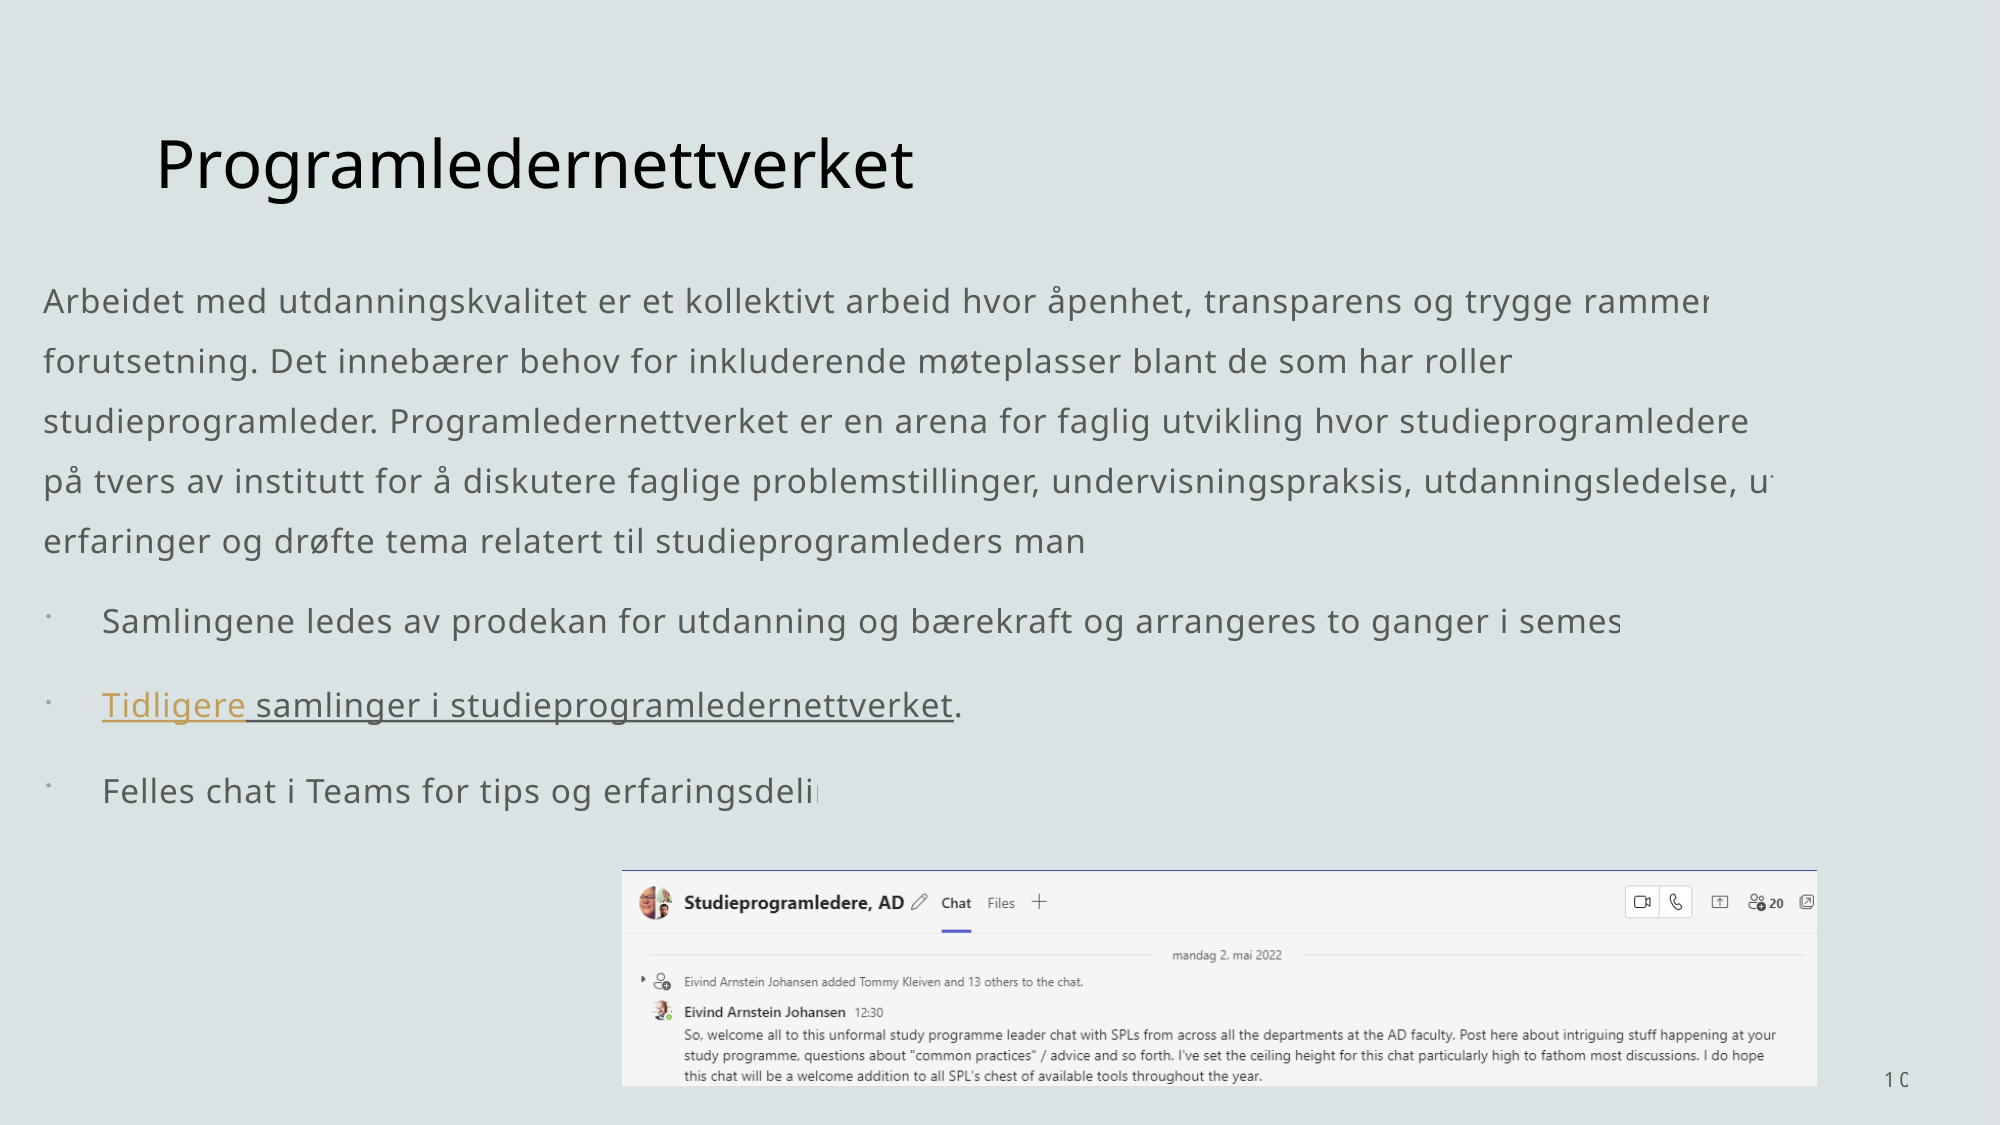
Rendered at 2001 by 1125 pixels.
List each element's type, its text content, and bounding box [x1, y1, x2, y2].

list Arbeidet med utdanningskvalitet er et kollektivt arbeid hvor åpenhet, transparens og trygge rammer er en forutsetning. Det innebærer behov for inkluderende møteplasser blant de som har rollen som studieprogramleder. Programledernettverket er en arena for faglig utvikling hvor studieprogramledere møtes på tvers av institutt for å diskutere faglige problemstillinger, undervisningspraksis, utdanningsledelse, utveksle erfaringer og drøfte tema relatert til studieprogramleders mandat. Samlingene ledes av prodekan for utdanning og bærekraft og arrangeres to ganger i semesteret. Tidligere samlinger i studieprogramledernettverket. Felles chat i Teams for tips og erfaringsdeling. [28, 252, 1917, 916]
title Programledernettverket [140, 26, 1816, 209]
picture [622, 870, 1817, 1086]
slide_number 10 [1637, 1042, 1927, 1119]
